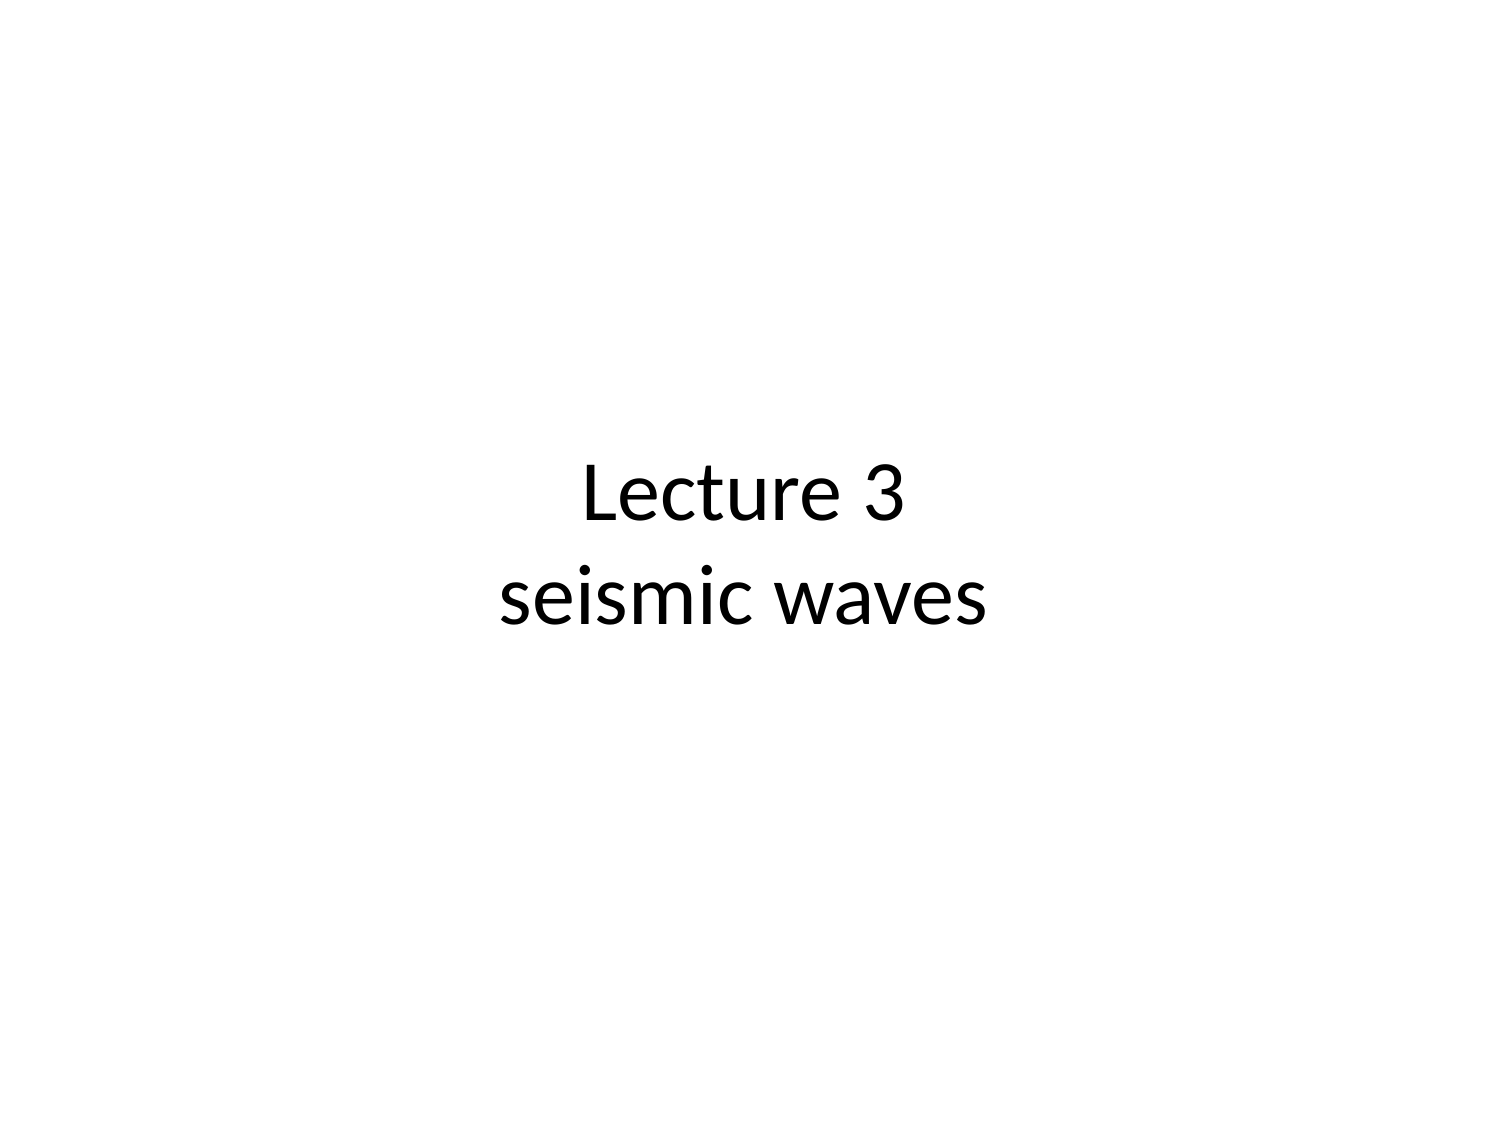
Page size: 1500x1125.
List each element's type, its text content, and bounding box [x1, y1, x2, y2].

title Lecture 3 seismic waves [69, 426, 1419, 650]
